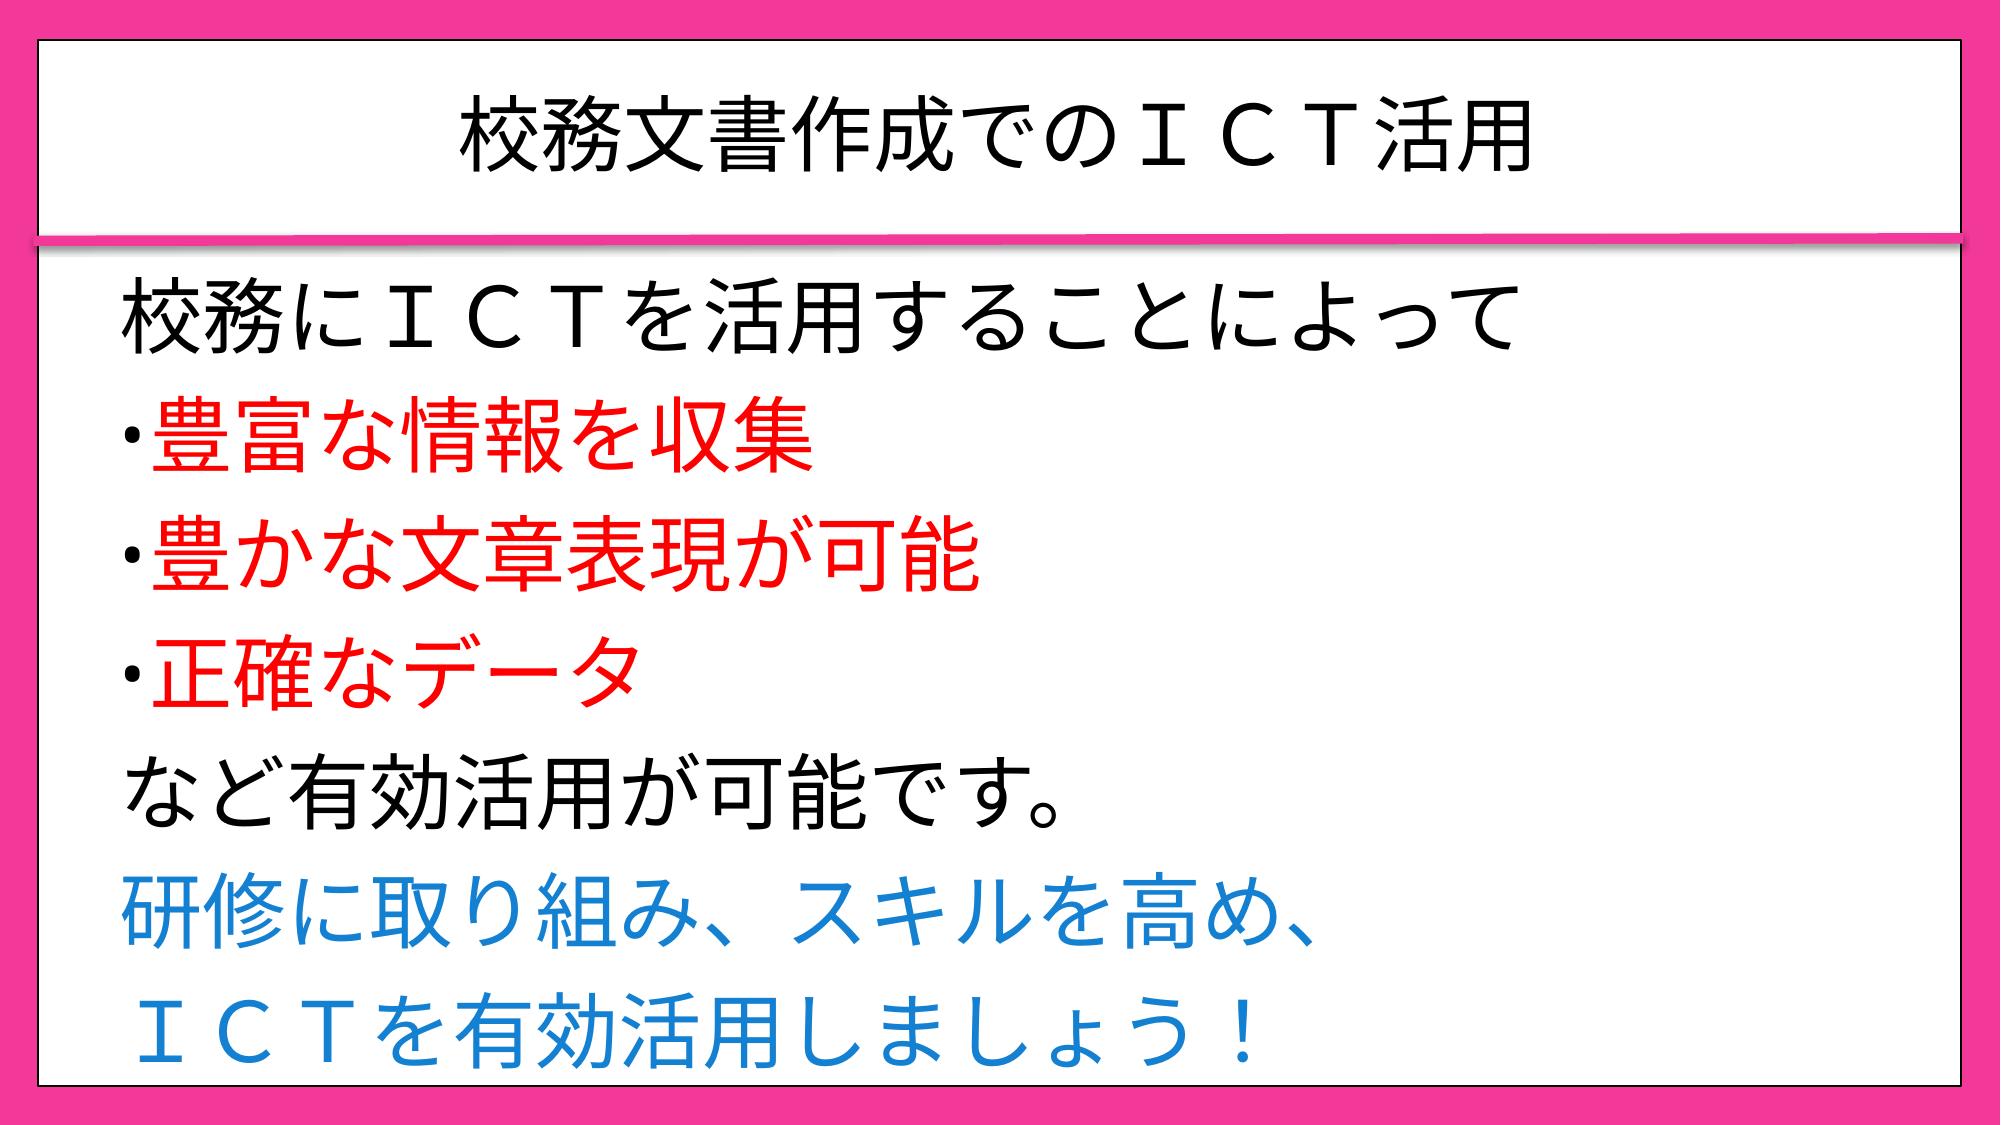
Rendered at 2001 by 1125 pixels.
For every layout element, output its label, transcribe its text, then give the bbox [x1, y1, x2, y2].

title 校務文書作成でのＩＣＴ活用 [38, 53, 1958, 224]
list 校務にＩＣＴを活用することによって 豊富な情報を収集 豊かな文章表現が可能 正確なデータ など有効活用が可能です。 研修に取り組み、スキルを高め、 ＩＣＴを有効活用しましょう！ [97, 267, 1898, 1070]
